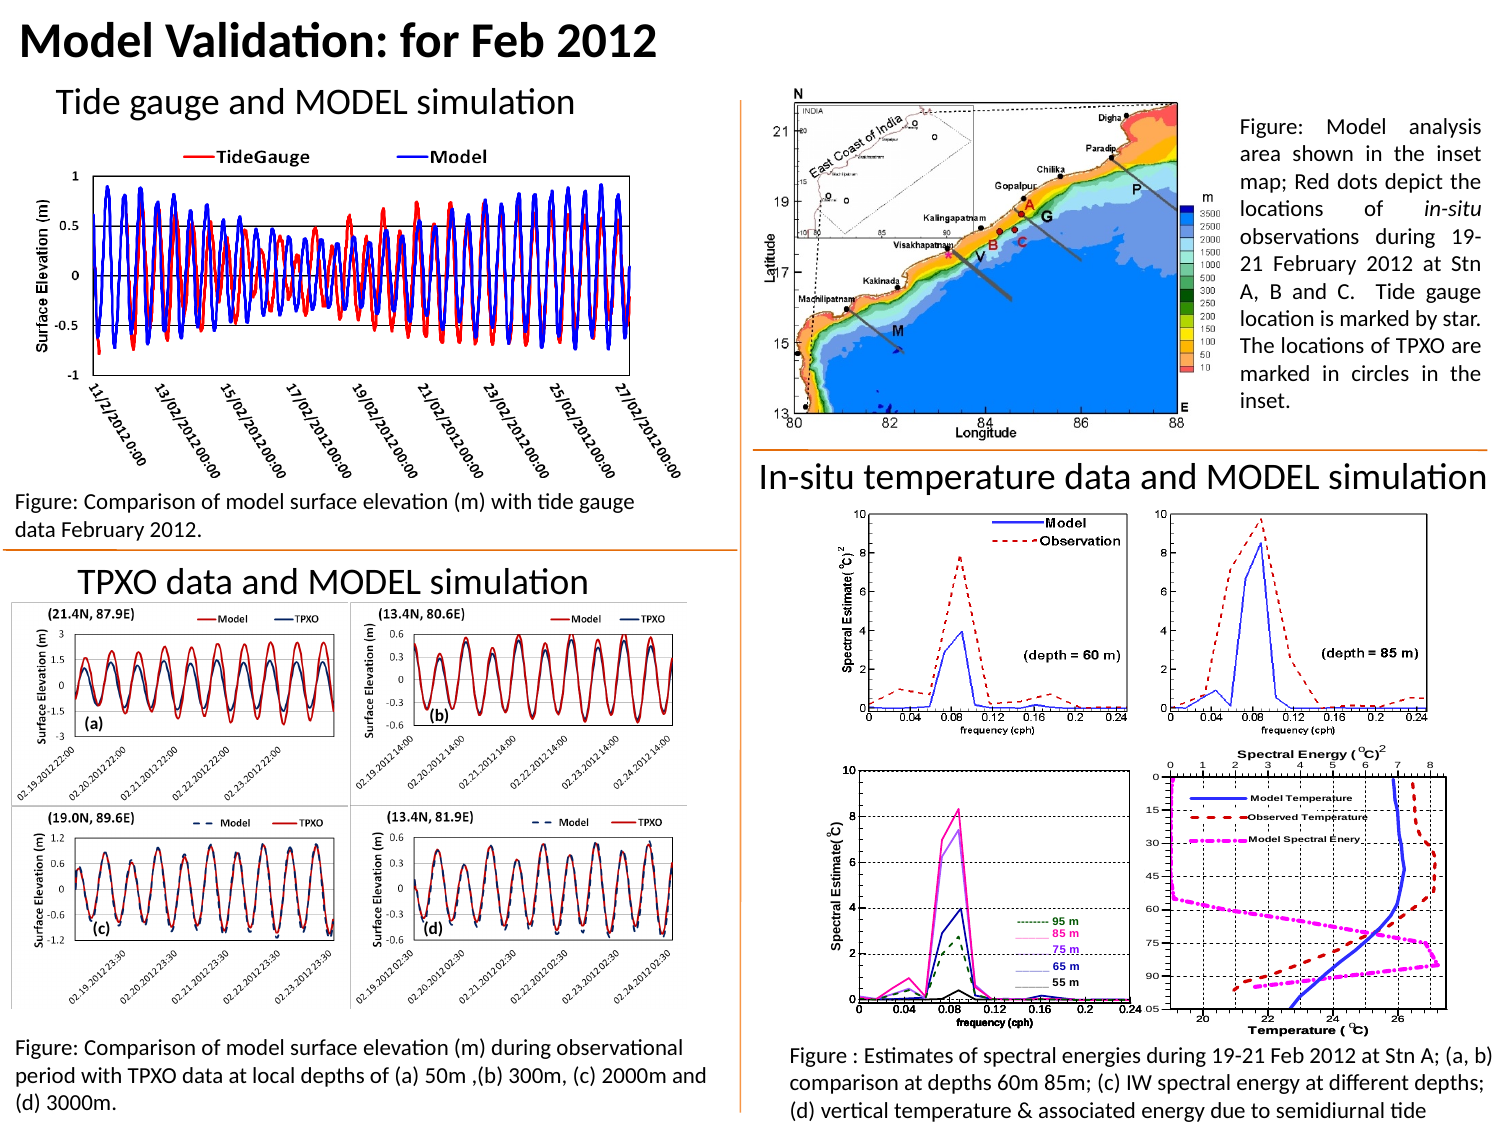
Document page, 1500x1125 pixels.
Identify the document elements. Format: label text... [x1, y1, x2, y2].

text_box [824, 499, 1455, 1039]
text_box Figure : Estimates of spectral energies during 19-21 Feb 2012 at Stn A; (a, b) comparison at depths 60m 85m; (c) IW spectral energy at different depths; (d) vertical temperature & associated energy due to semidiurnal tide [774, 1032, 1500, 1125]
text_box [5, 562, 737, 1080]
picture [743, 82, 1228, 449]
text_box Figure: Model analysis area shown in the inset map; Red dots depict the locations of in-situ observations during 19-21 February 2012 at Stn A, B and C. Tide gauge location is marked by star. The locations of TPXO are marked in circles in the inset. [1233, 103, 1497, 421]
text_box Figure: Comparison of model surface elevation (m) with tide gauge data February 2012. [0, 479, 688, 549]
text_box Figure: Comparison of model surface elevation (m) during observational period with TPXO data at local depths of (a) 50m ,(b) 300m, (c) 2000m and (d) 3000m. [0, 1082, 725, 1123]
picture [12, 124, 688, 488]
text_box In-situ temperature data and MODEL simulation [744, 445, 1500, 505]
text_box Tide gauge and MODEL simulation [40, 70, 592, 123]
text_box Model Validation: for Feb 2012 [4, 1, 673, 75]
